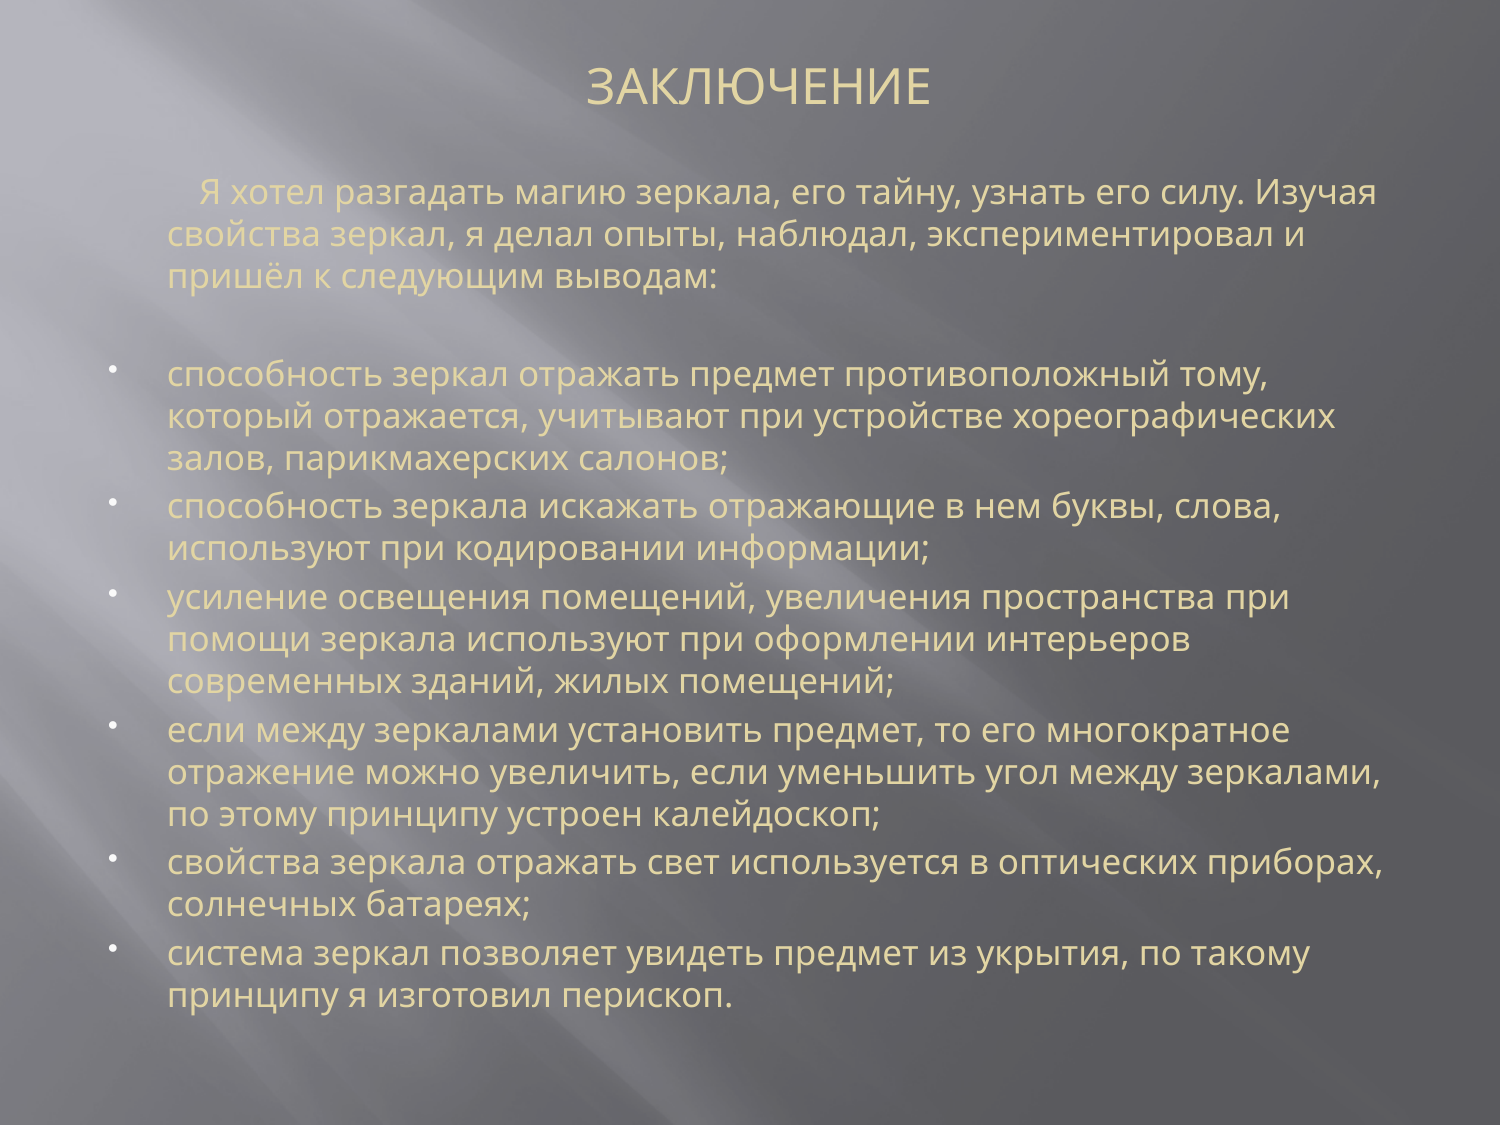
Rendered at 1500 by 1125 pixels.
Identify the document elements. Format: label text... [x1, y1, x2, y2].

list ЗАКЛЮЧЕНИЕ Я хотел разгадать магию зеркала, его тайну, узнать его силу. Изучая свойства зеркал, я делал опыты, наблюдал, экспериментировал и пришёл к следующим выводам: способность зеркал отражать предмет противоположный тому, который отражается, учитывают при устройстве хореографических залов, парикмахерских салонов; способность зеркала искажать отражающие в нем буквы, слова, используют при кодировании информации; усиление освещения помещений, увеличения пространства при помощи зеркала используют при оформлении интерьеров современных зданий, жилых помещений; если между зеркалами установить предмет, то его многократное отражение можно увеличить, если уменьшить угол между зеркалами, по этому принципу устроен калейдоскоп; свойства зеркала отражать свет используется в оптических приборах, солнечных батареях; система зеркал позволяет увидеть предмет из укрытия, по такому принципу я изготовил перископ. [75, 46, 1425, 1035]
